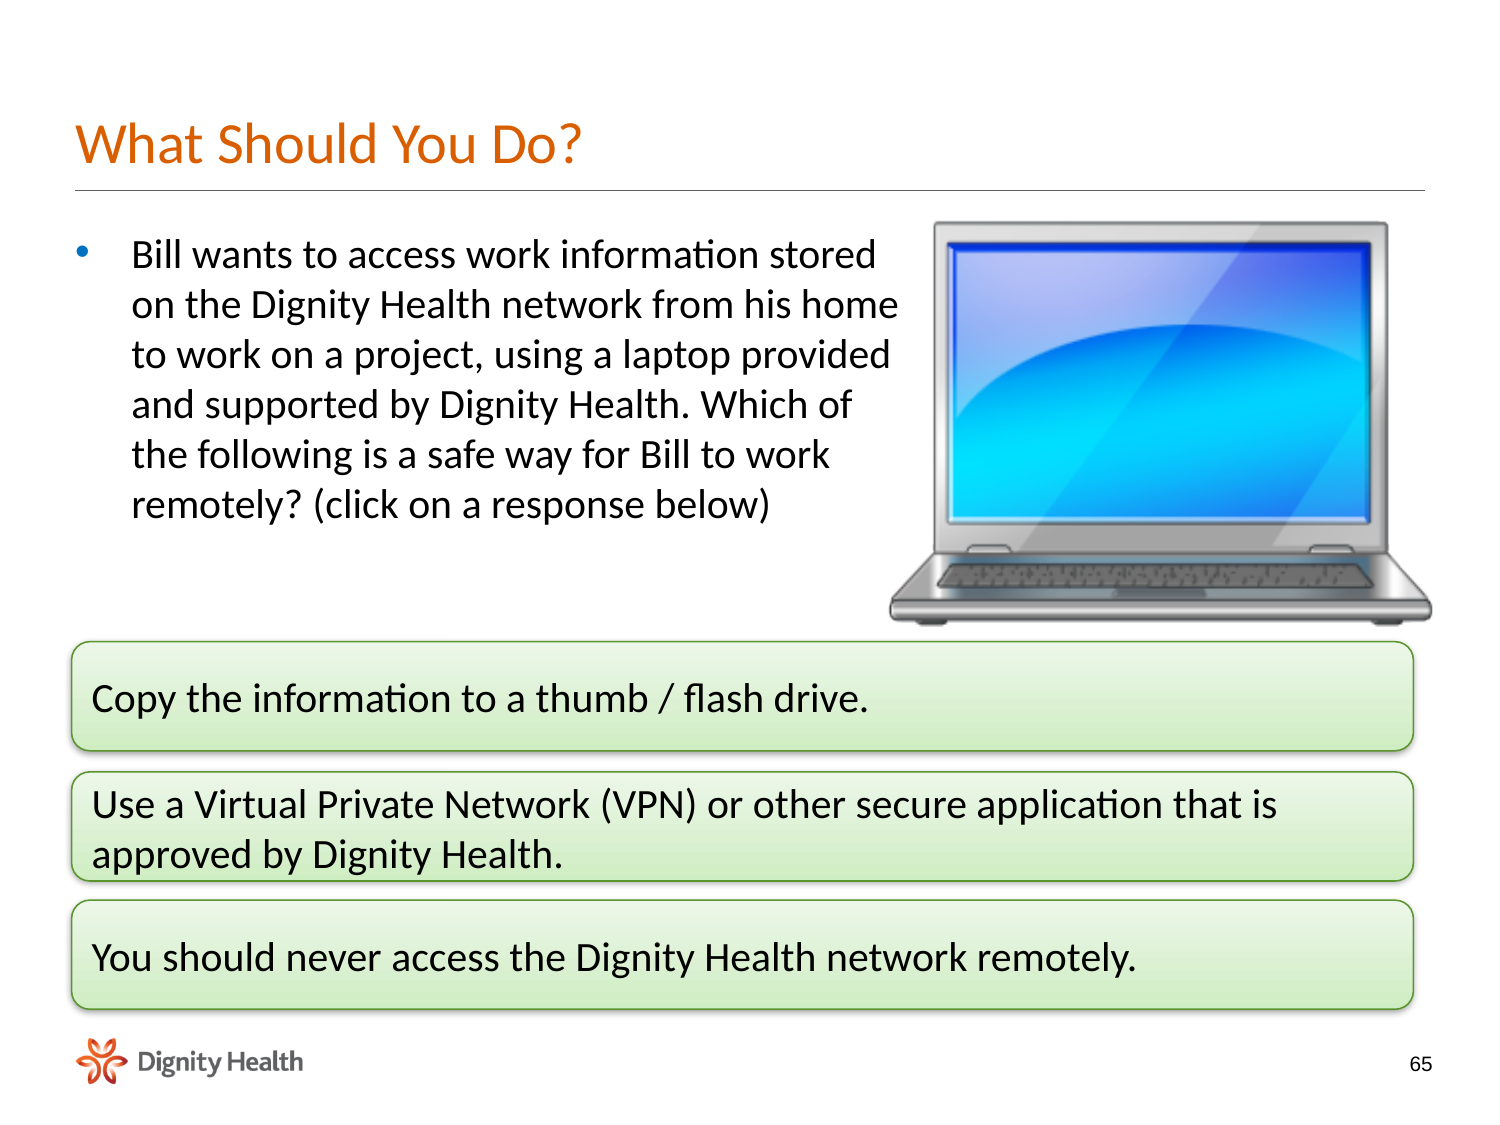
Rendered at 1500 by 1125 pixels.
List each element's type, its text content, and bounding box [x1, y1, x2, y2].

picture [870, 209, 1443, 638]
text_box 65 [1355, 1043, 1487, 1084]
list Bill wants to access work information stored on the Dignity Health network from his home to work on a project, using a laptop provided and supported by Dignity Health. Which of the following is a safe way for Bill to work remotely? (click on a response below) [75, 645, 1425, 1001]
text_box Copy the information to a thumb / flash drive. [70, 640, 1415, 752]
title What Should You Do? [75, 44, 1425, 175]
text_box Use a Virtual Private Network (VPN) or other secure application that is approved by Dignity Health. [70, 771, 1415, 882]
text_box You should never access the Dignity Health network remotely. [70, 899, 1415, 1011]
picture [0, 1018, 509, 1125]
list Bill wants to access work information stored on the Dignity Health network from his home to work on a project, using a laptop provided and supported by Dignity Health. Which of the following is a safe way for Bill to work remotely? (click on a response below) [75, 226, 865, 644]
